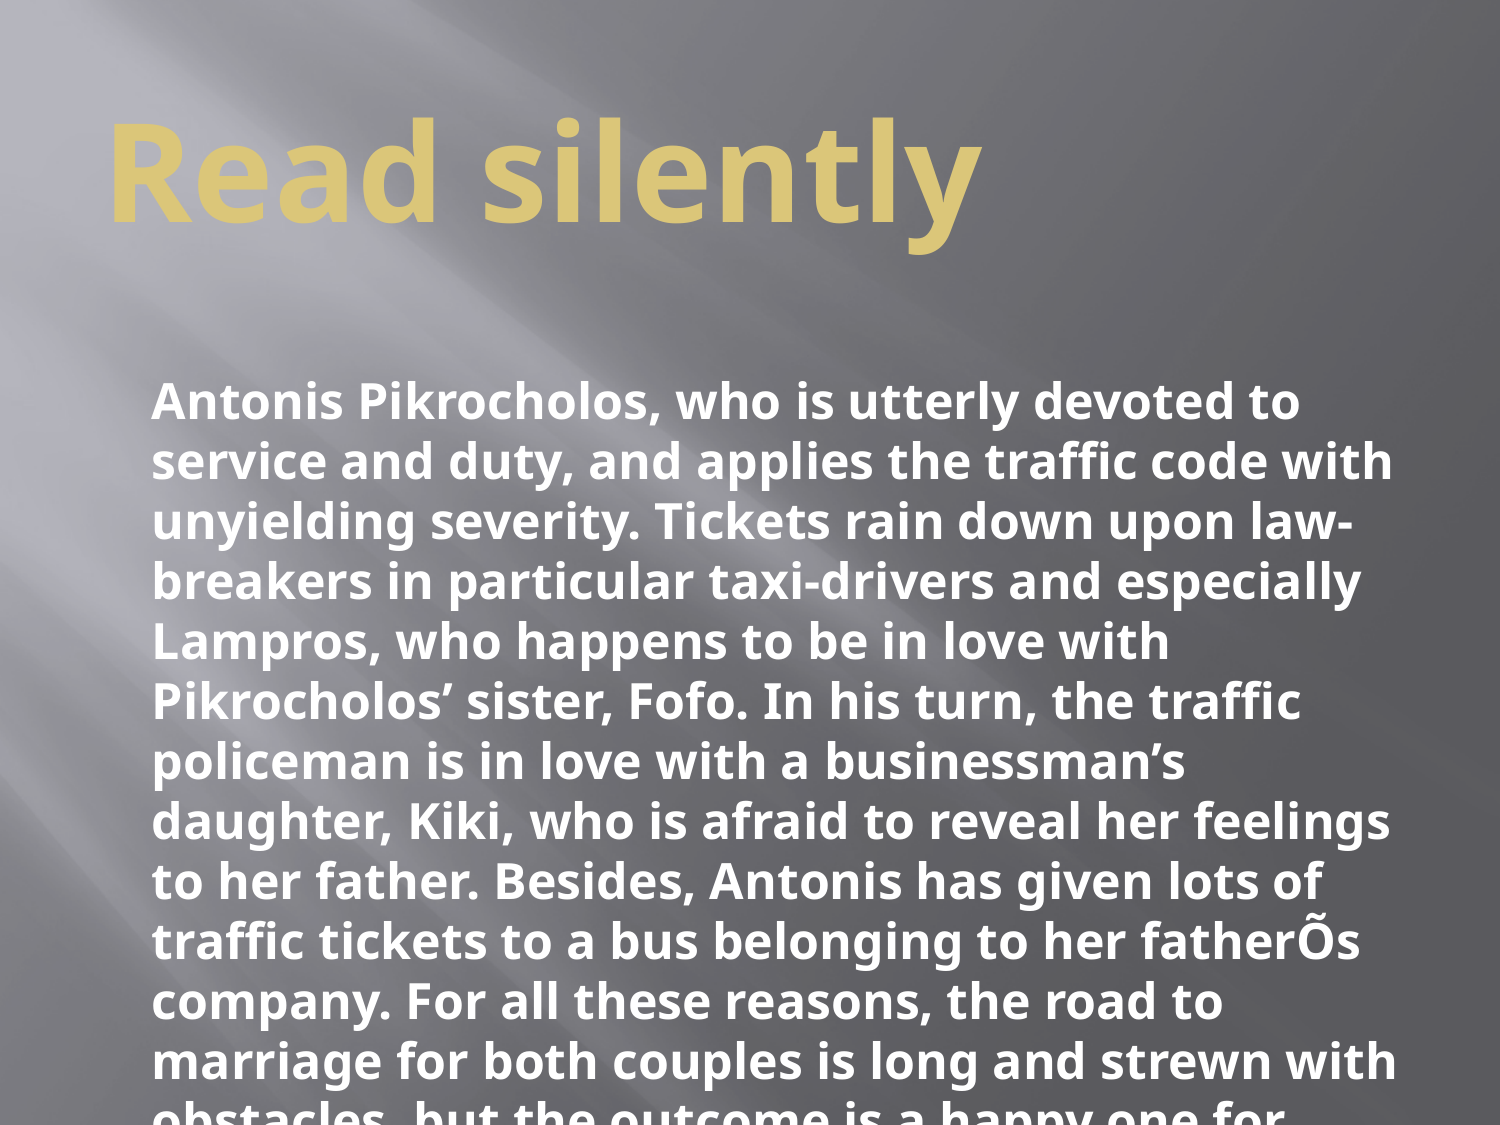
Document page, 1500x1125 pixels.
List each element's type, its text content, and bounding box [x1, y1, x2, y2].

title Read silently [87, 99, 1425, 250]
list Antonis Pikrocholos, who is utterly devoted to service and duty, and applies the traffic code with unyielding severity. Tickets rain down upon law-breakers in particular taxi-drivers and especially Lampros, who happens to be in love with Pikrocholos’ sister, Fofo. In his turn, the traffic policeman is in love with a businessman’s daughter, Kiki, who is afraid to reveal her feelings to her father. Besides, Antonis has given lots of traffic tickets to a bus belonging to her fatherÕs company. For all these reasons, the road to marriage for both couples is long and strewn with obstacles, but the outcome is a happy one for everyone involved. [125, 362, 1425, 1013]
